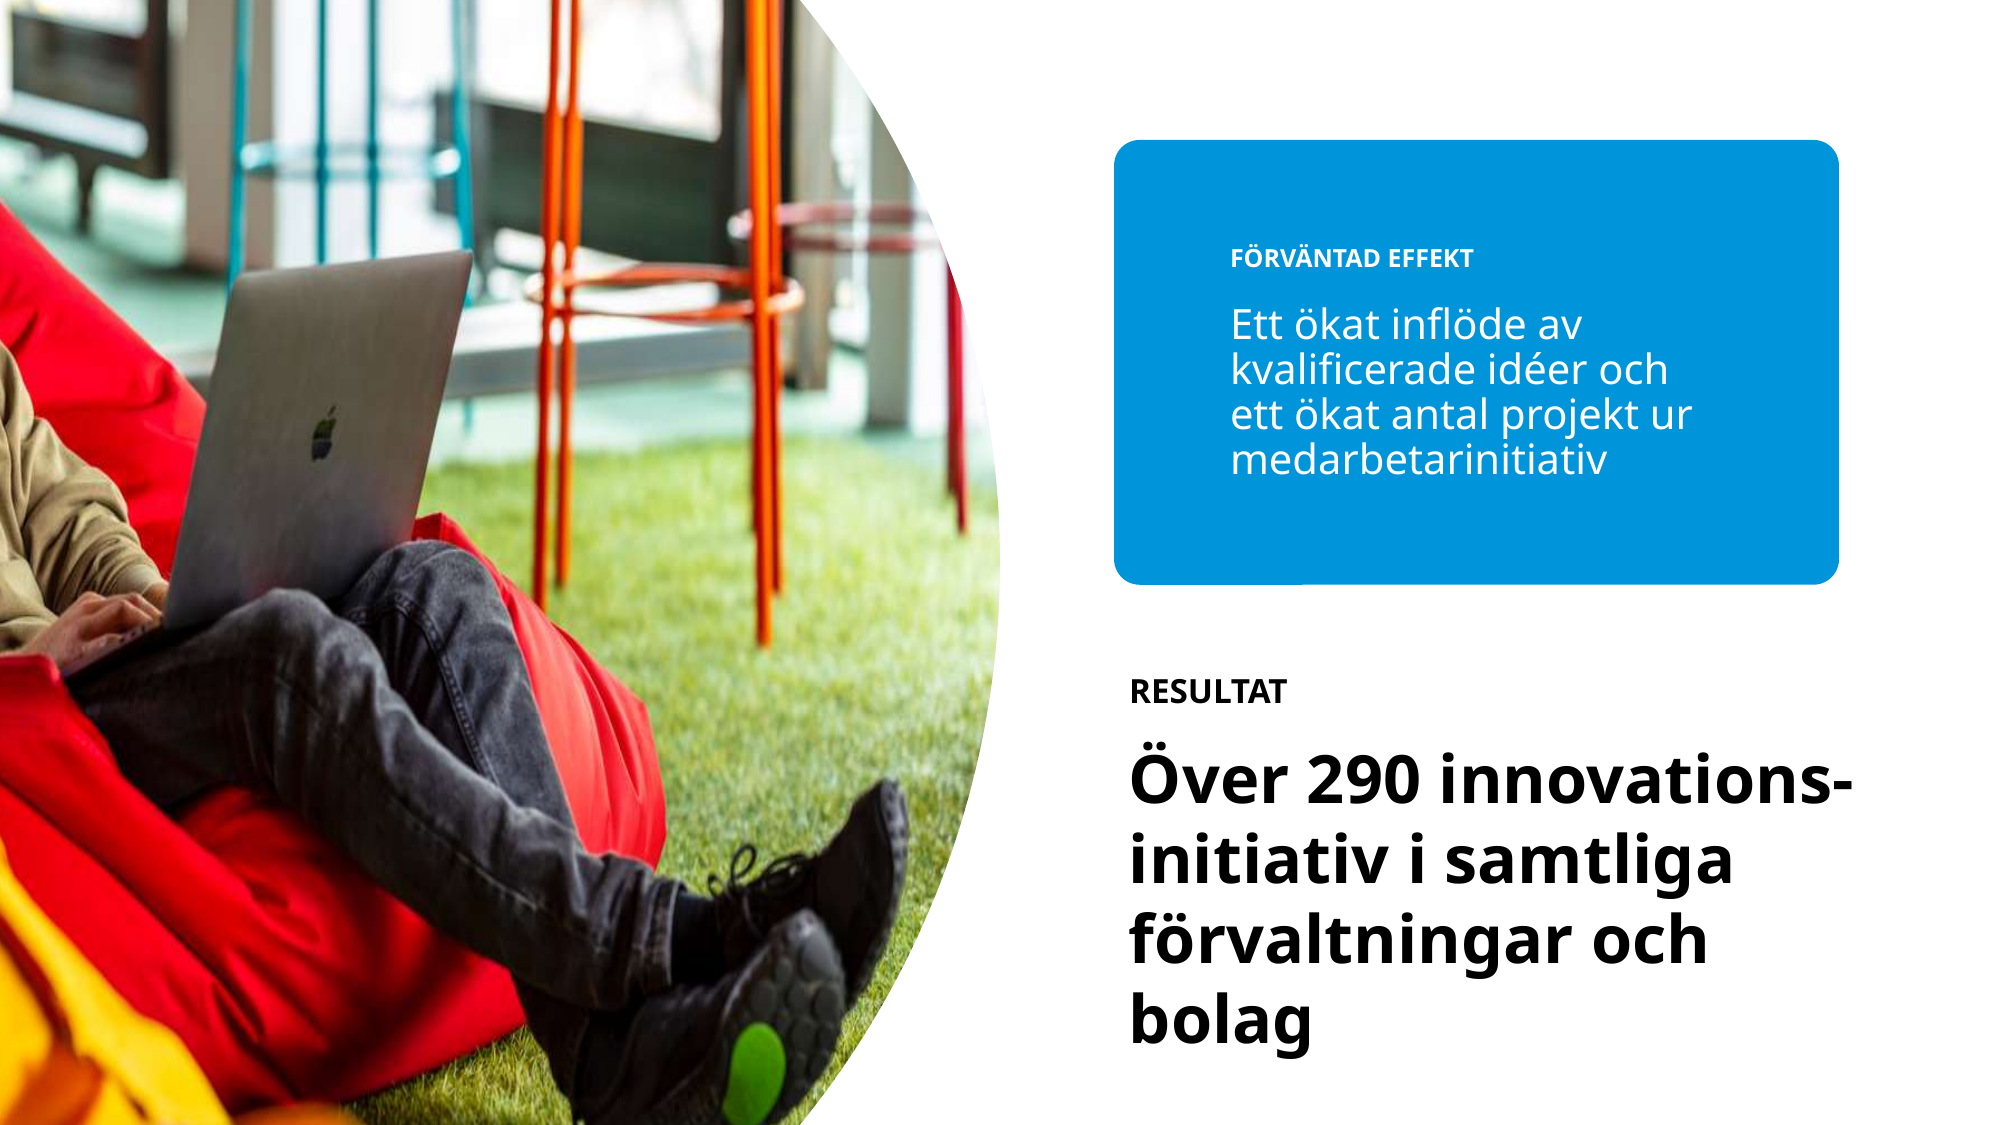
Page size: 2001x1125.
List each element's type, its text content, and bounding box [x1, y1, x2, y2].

list Ett ökat inflöde av kvalificerade idéer och ett ökat antal projekt ur medarbetarinitiativ [1215, 295, 1714, 450]
text_box [1113, 138, 1841, 586]
text_box RESULTAT [1114, 657, 1465, 730]
text_box Över 290 innovations-initiativ i samtliga förvaltningar och bolag [1114, 729, 1878, 1064]
picture [0, 0, 1000, 1125]
title FÖRVÄNTAD EFFEKT [1215, 223, 1714, 295]
